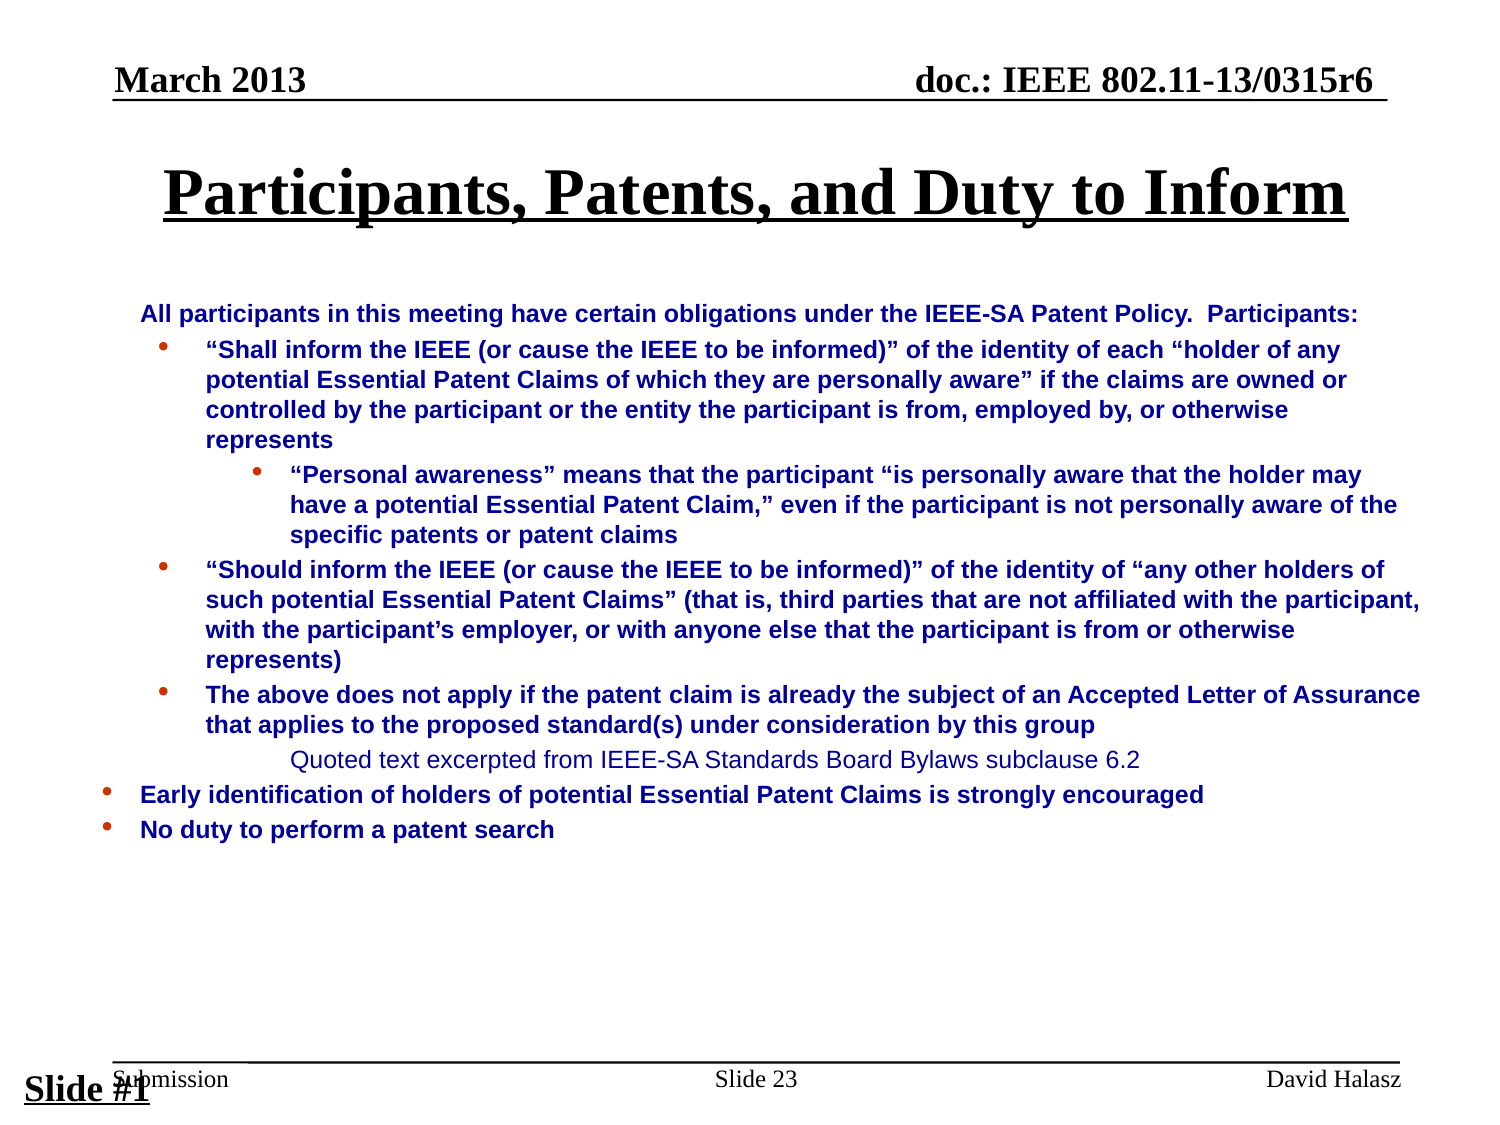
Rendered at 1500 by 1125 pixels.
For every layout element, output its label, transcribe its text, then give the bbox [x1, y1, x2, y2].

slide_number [114, 54, 333, 101]
slide_number Slide 23 [712, 1061, 800, 1093]
text_box All participants in this meeting have certain obligations under the IEEE-SA Patent Policy. Participants: “Shall inform the IEEE (or cause the IEEE to be informed)” of the identity of each “holder of any potential Essential Patent Claims of which they are personally aware” if the claims are owned or controlled by the participant or the entity the participant is from, employed by, or otherwise represents “Personal awareness” means that the participant “is personally aware that the holder may have a potential Essential Patent Claim,” even if the participant is not personally aware of the specific patents or patent claims “Should inform the IEEE (or cause the IEEE to be informed)” of the identity of “any other holders of such potential Essential Patent Claims” (that is, third parties that are not affiliated with the participant, with the participant’s employer, or with anyone else that the participant is from or otherwise represents) The above does not apply if the patent claim is already the subject of an Accepted Letter of Assurance that applies to the proposed standard(s) under consideration by this group Quoted text excerpted from IEEE-SA Standards Board Bylaws subclause 6.2 Early identification of holders of potential Essential Patent Claims is strongly encouraged No duty to perform a patent search [87, 262, 1438, 913]
text_box [87, 37, 1438, 163]
title Participants, Patents, and Duty to Inform [62, 137, 1451, 238]
footer David Halasz [1264, 1061, 1402, 1093]
text_box Slide #1 [9, 1056, 166, 1116]
